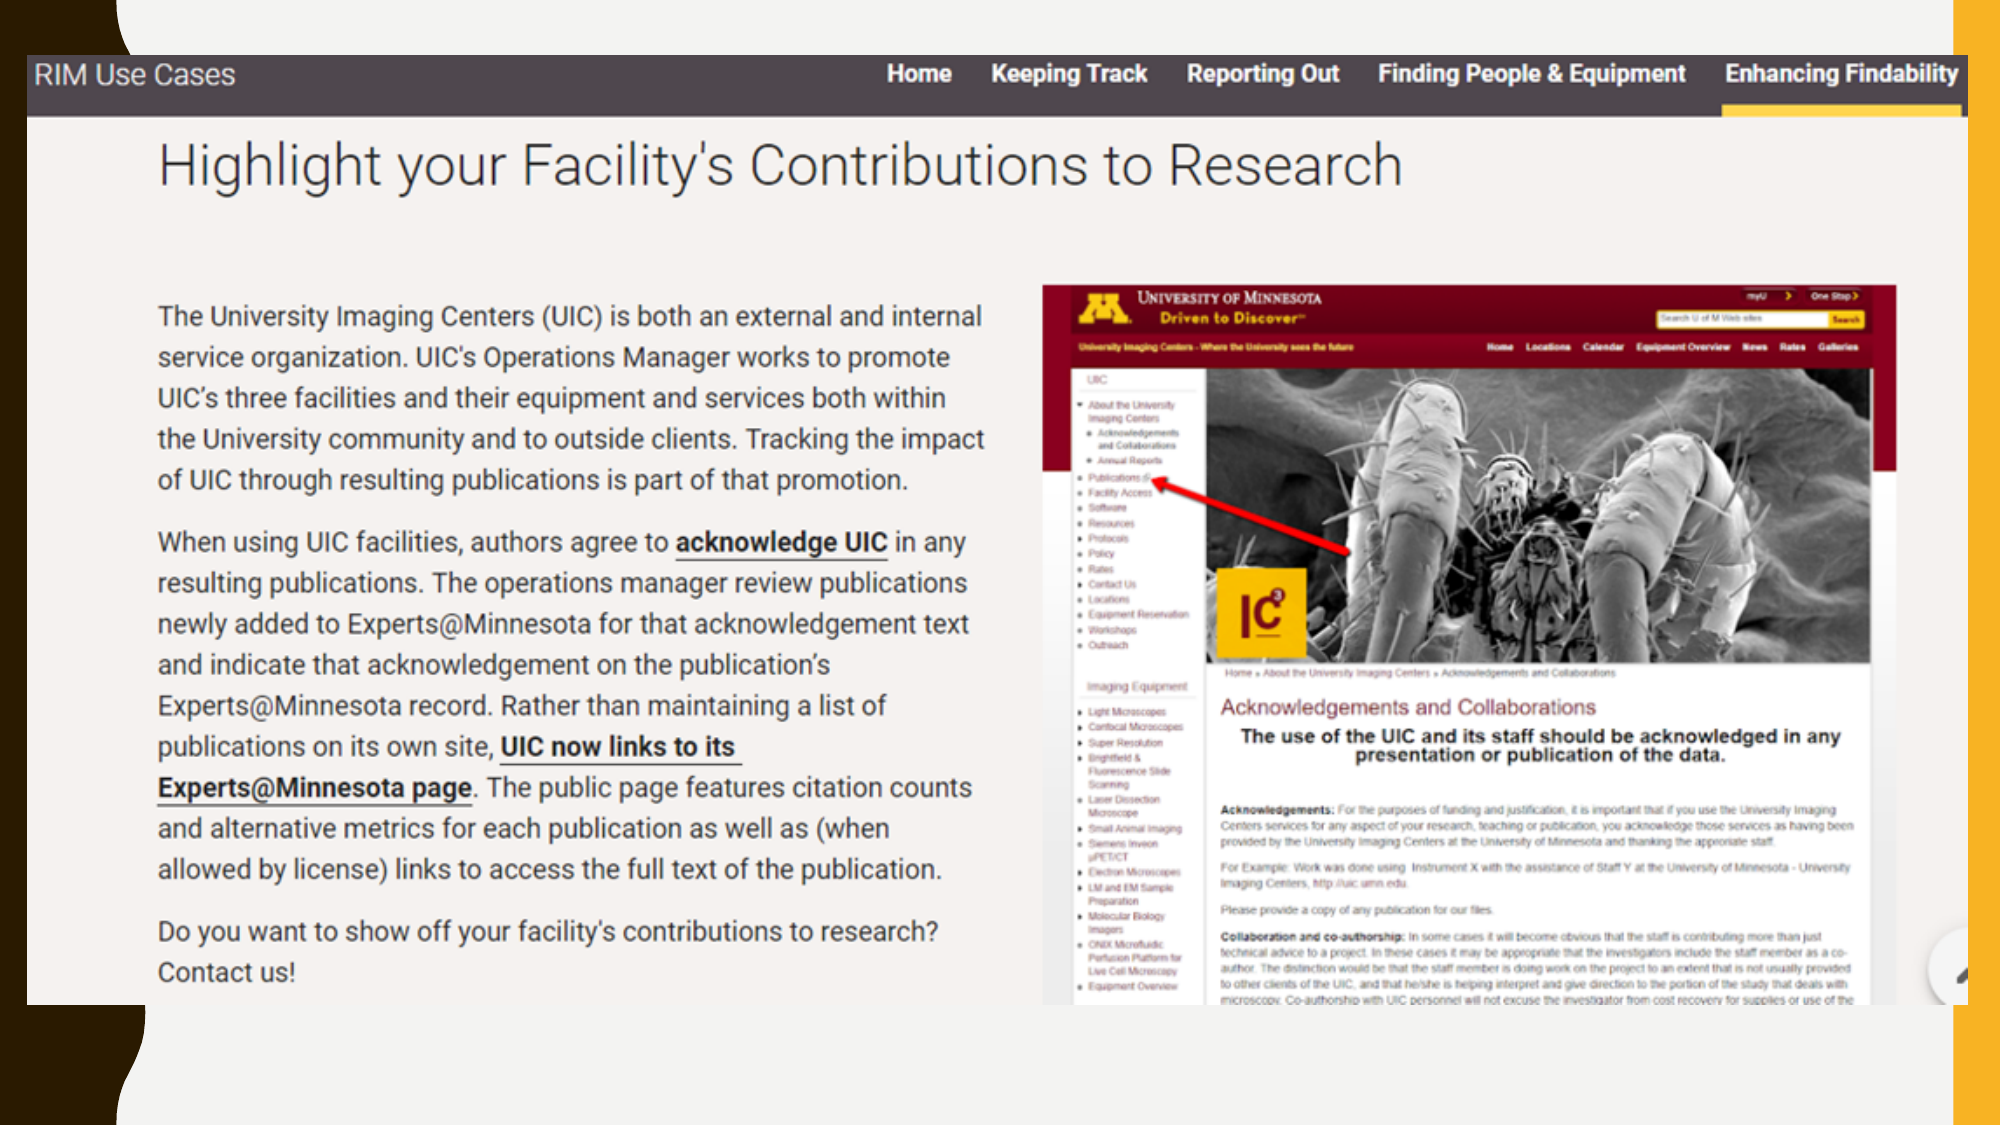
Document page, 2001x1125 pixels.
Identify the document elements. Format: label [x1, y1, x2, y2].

picture [27, 55, 1968, 1005]
